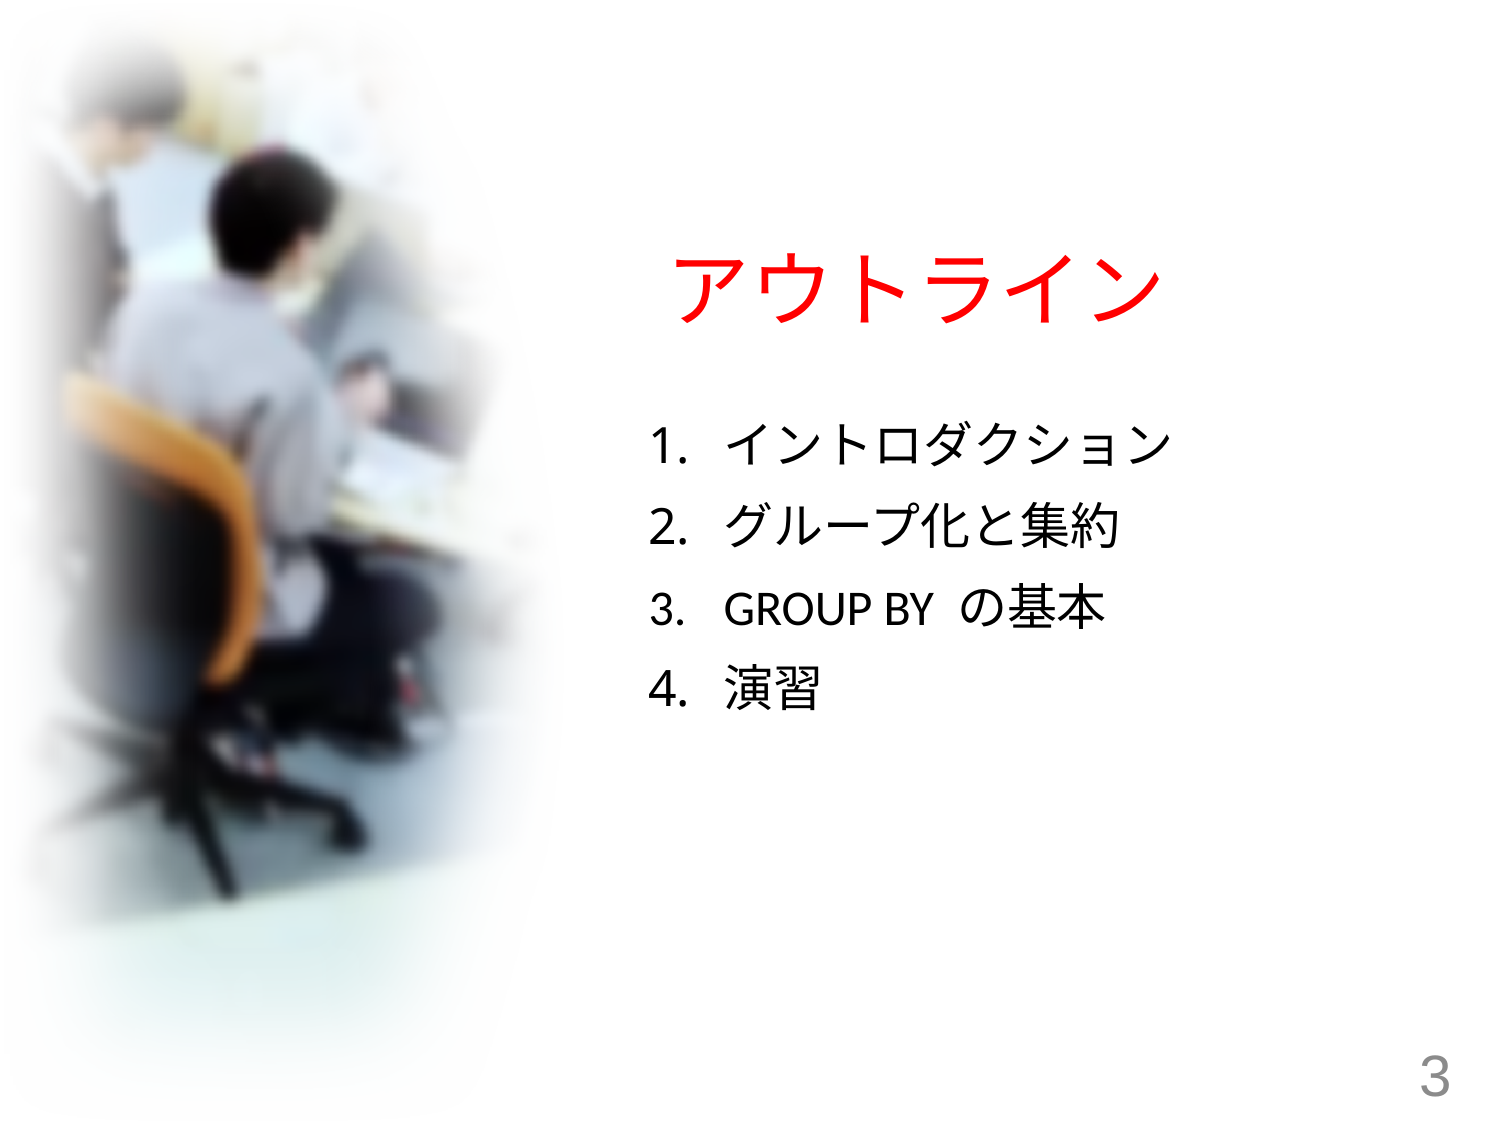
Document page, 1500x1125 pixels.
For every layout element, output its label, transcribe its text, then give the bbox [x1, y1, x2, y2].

slide_number 3 [1129, 1042, 1467, 1103]
title アウトライン [651, 53, 1421, 347]
list イントロダクション グループ化と集約 GROUP BY の基本 演習 [633, 406, 1500, 1071]
picture [0, 0, 573, 1125]
